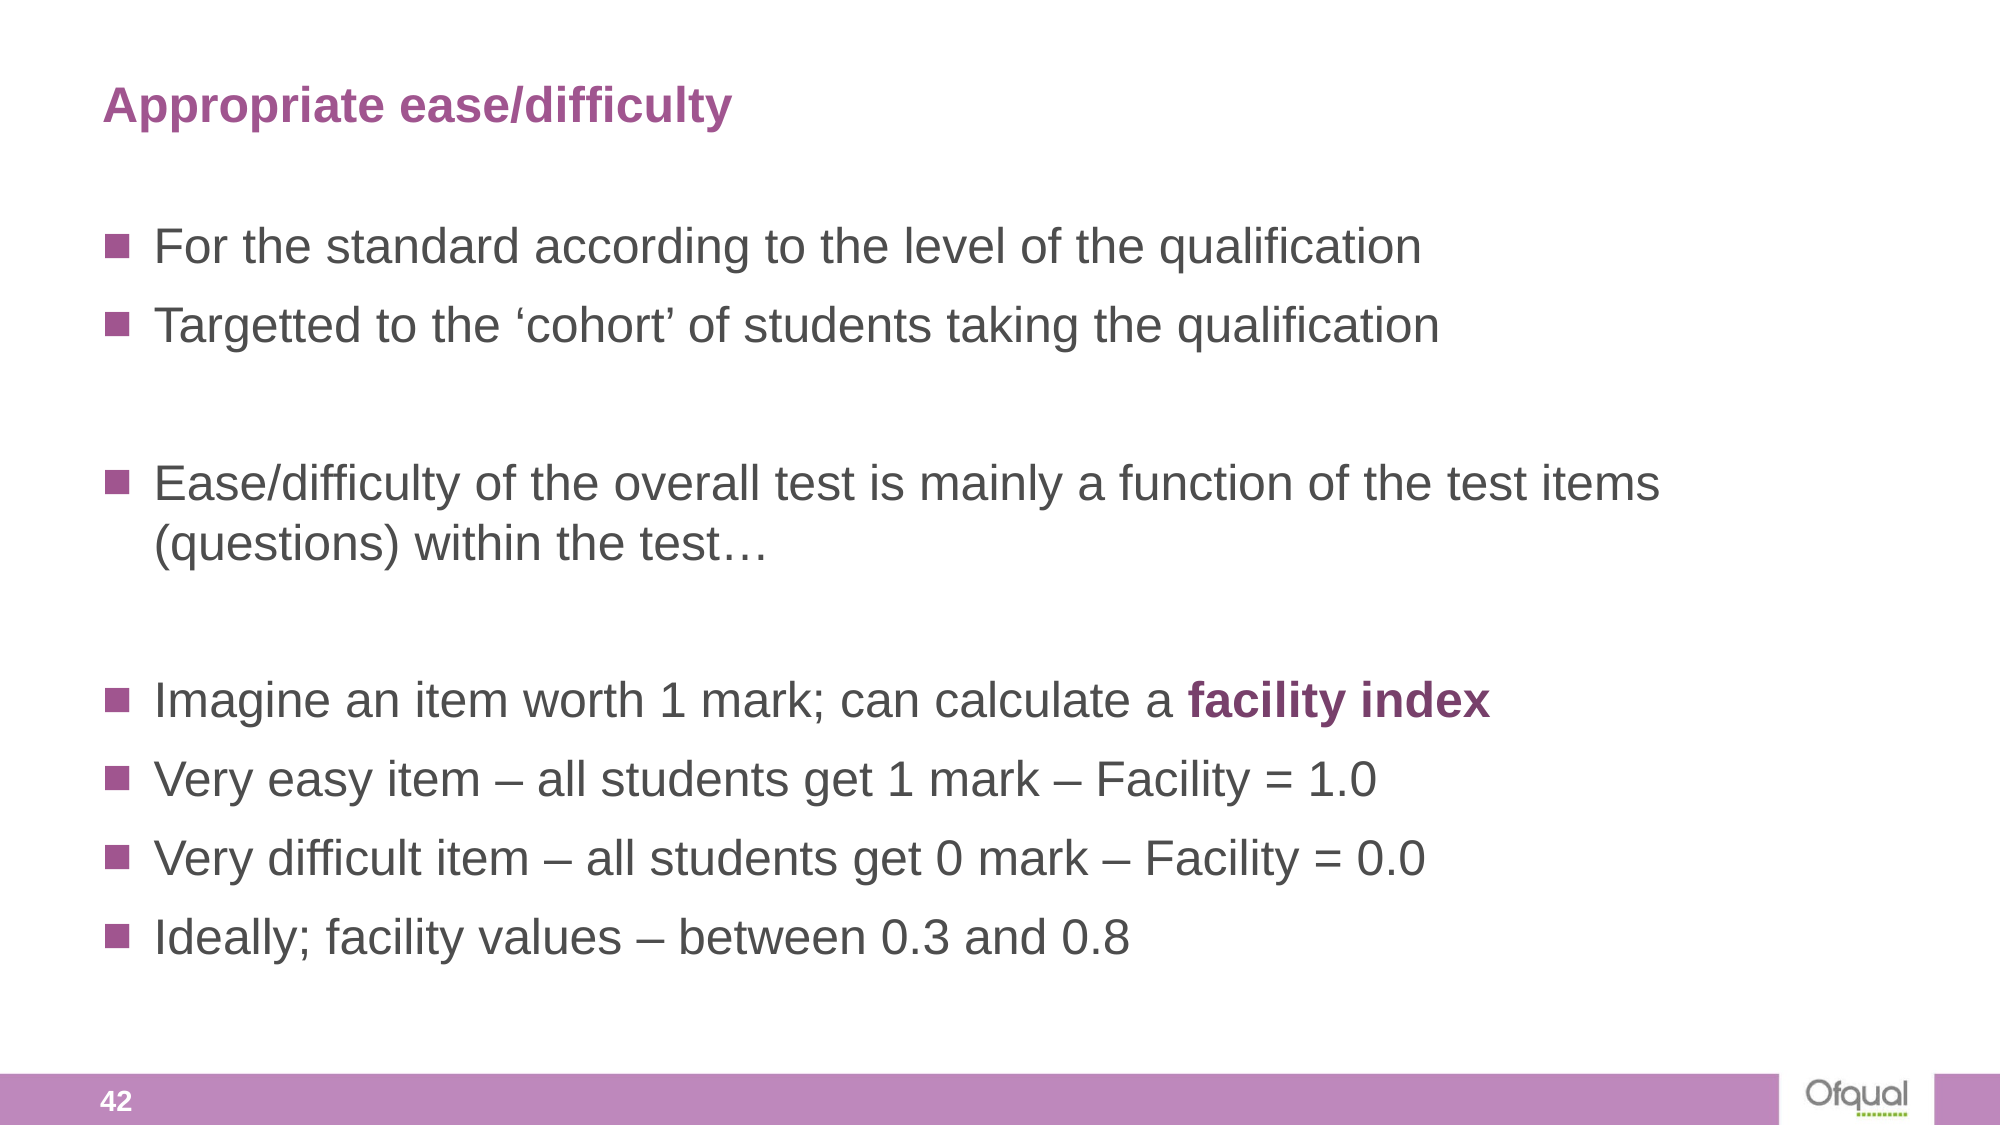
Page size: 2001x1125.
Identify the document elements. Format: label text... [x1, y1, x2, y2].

slide_number 42 [85, 1075, 168, 1123]
list For the standard according to the level of the qualification Targetted to the ‘cohort’ of students taking the qualification Ease/difficulty of the overall test is mainly a function of the test items (questions) within the test… Imagine an item worth 1 mark; can calculate a facility index Very easy item – all students get 1 mark – Facility = 1.0 Very difficult item – all students get 0 mark – Facility = 0.0 Ideally; facility values – between 0.3 and 0.8 [102, 208, 1903, 1047]
picture [0, 0, 2000, 1125]
title Appropriate ease/difficulty [102, 66, 1491, 161]
